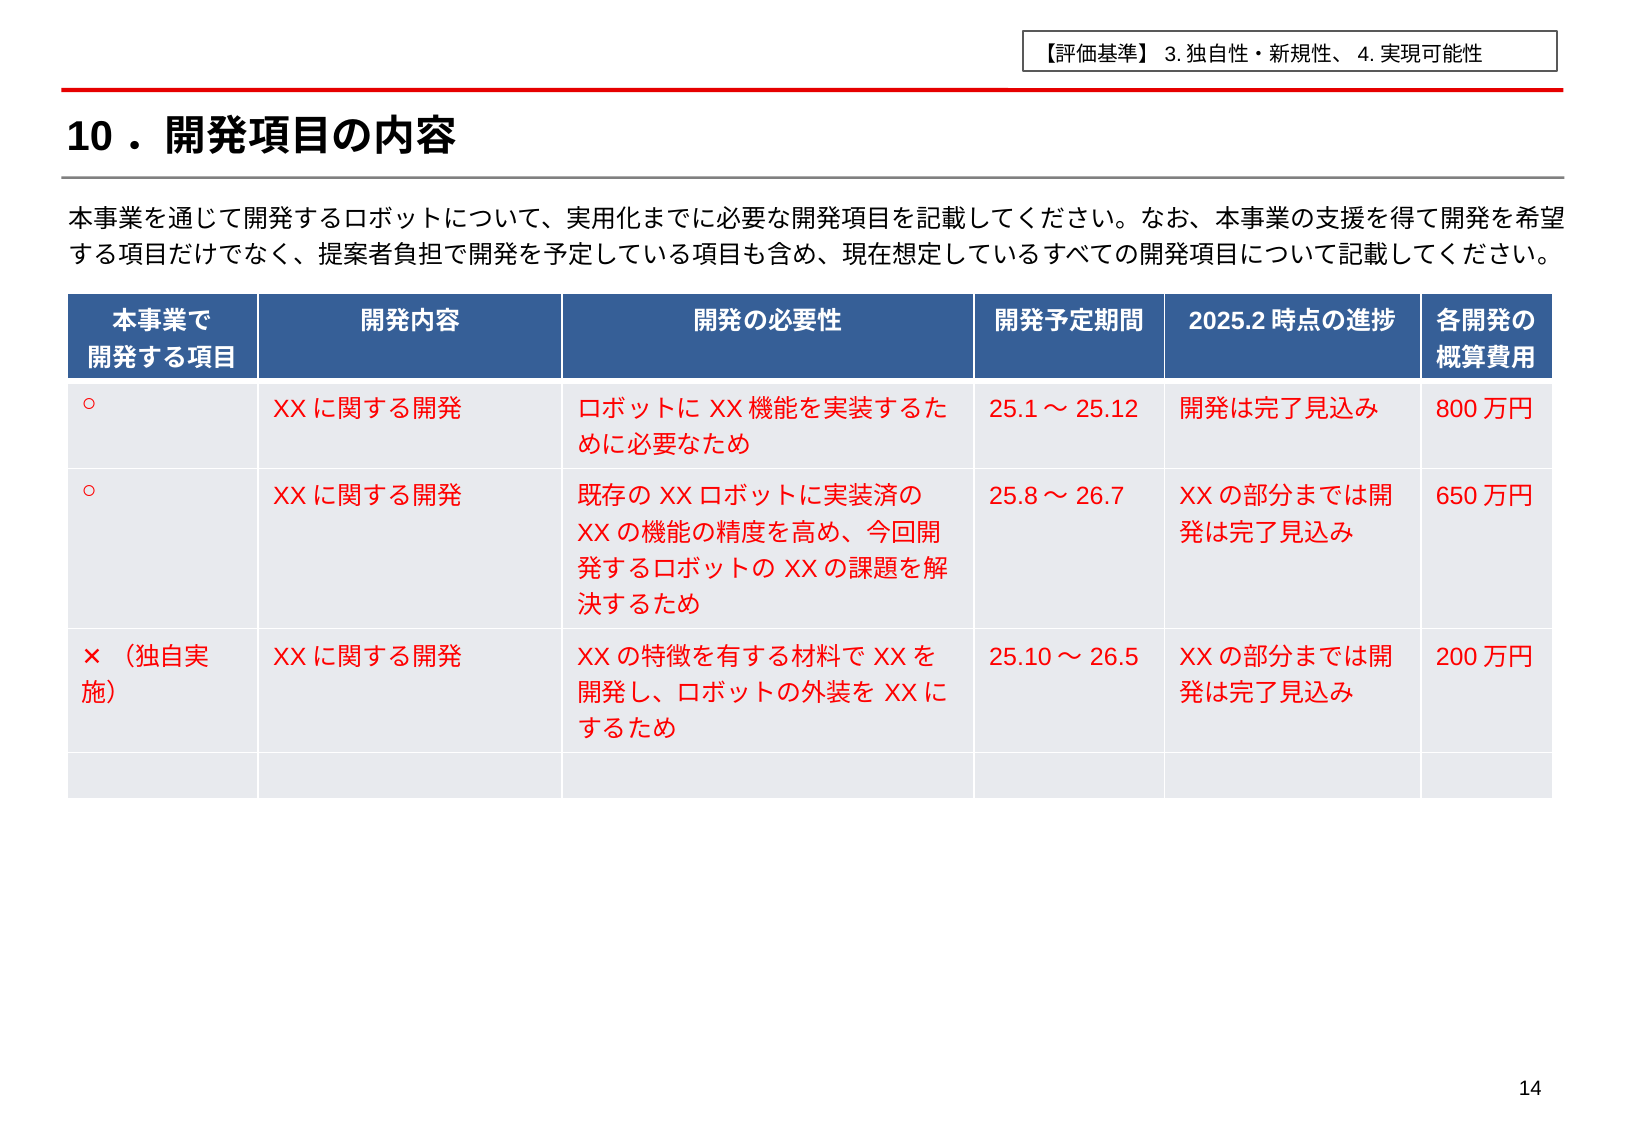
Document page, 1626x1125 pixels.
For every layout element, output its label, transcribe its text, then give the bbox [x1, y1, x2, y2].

table_cell XXの部分までは開発は完了見込み [1165, 469, 1420, 628]
table_header 開発予定期間 [975, 294, 1164, 378]
table_cell ○ [68, 384, 257, 468]
table_cell [975, 753, 1164, 798]
table_cell 25.10～26.5 [975, 629, 1164, 752]
text_box 本事業を通じて開発するロボットについて、実用化までに必要な開発項目を記載してください。なお、本事業の支援を得て開発を希望する項目だけでなく、提案者負担で開発を予定している項目も含め、現在想定しているすべての開発項目について記載してください。 [68, 196, 1576, 269]
table_header 開発の必要性 [563, 294, 973, 378]
table_cell XXに関する開発 [259, 384, 561, 468]
table_cell 200万円 [1422, 629, 1552, 752]
table_cell ○ [68, 469, 257, 628]
table_cell 25.8～26.7 [975, 469, 1164, 628]
table_cell 開発は完了見込み [1165, 384, 1420, 468]
table_cell [1422, 753, 1552, 798]
table_header 本事業で 開発する項目 [68, 294, 257, 378]
table_cell [259, 753, 561, 798]
table_cell XXに関する開発 [259, 629, 561, 752]
table_cell ロボットにXX機能を実装するために必要なため [563, 384, 973, 468]
text_box 【評価基準】3.独自性・新規性、4.実現可能性 [1022, 30, 1557, 72]
table_header 各開発の概算費用 [1422, 294, 1552, 378]
table_cell ✕（独自実施） [68, 629, 257, 752]
table_cell 25.1～25.12 [975, 384, 1164, 468]
table_cell [68, 753, 257, 798]
table_cell 800万円 [1422, 384, 1552, 468]
table_cell [1165, 753, 1420, 798]
table_cell [563, 753, 973, 798]
table_cell XXの特徴を有する材料でXXを開発し、ロボットの外装をXXにするため [563, 629, 973, 752]
table_cell 既存のXXロボットに実装済のXXの機能の精度を高め、今回開発するロボットのXXの課題を解決するため [563, 469, 973, 628]
table_header 開発内容 [259, 294, 561, 378]
table_cell XXに関する開発 [259, 469, 561, 628]
table_cell XXの部分までは開発は完了見込み [1165, 629, 1420, 752]
table_header 2025.2時点の進捗 [1165, 294, 1420, 378]
table_cell 650万円 [1422, 469, 1552, 628]
title 10．開発項目の内容 [66, 108, 1554, 160]
